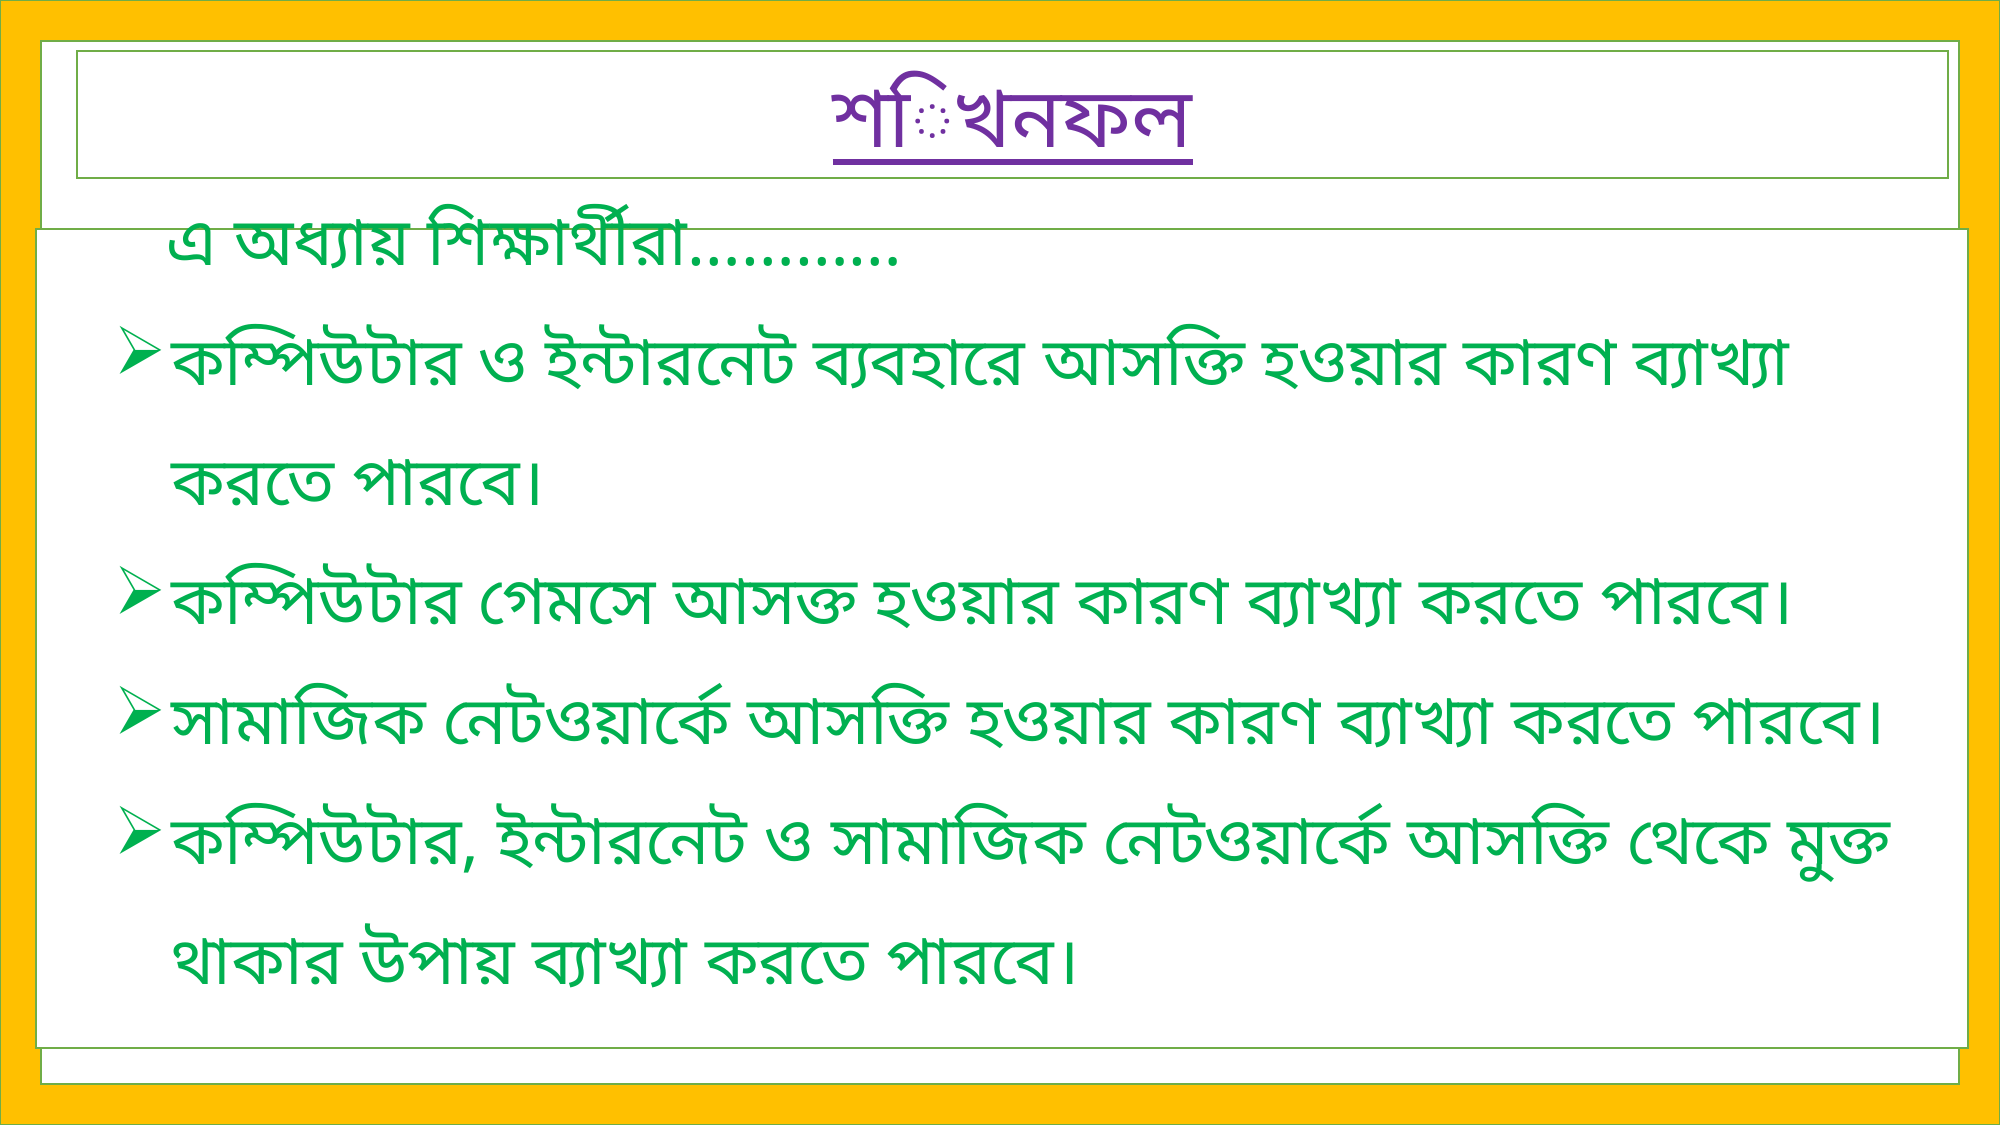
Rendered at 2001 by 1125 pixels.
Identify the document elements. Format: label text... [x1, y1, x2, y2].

text_box এ অধ্যায় শিক্ষার্থীরা………… কম্পিউটার ও ইন্টারনেট ব্যবহারে আসক্তি হওয়ার কারণ ব্যাখ্যা করতে পারবে। কম্পিউটার গেমসে আসক্ত হওয়ার কারণ ব্যাখ্যা করতে পারবে। সামাজিক নেটওয়ার্কে আসক্তি হওয়ার কারণ ব্যাখ্যা করতে পারবে। কম্পিউটার, ইন্টারনেট ও সামাজিক নেটওয়ার্কে আসক্তি থেকে মুক্ত থাকার উপায় ব্যাখ্যা করতে পারবে। [35, 228, 1969, 1049]
text_box [0, 0, 2000, 1125]
text_box শিখনফল [76, 50, 1949, 179]
